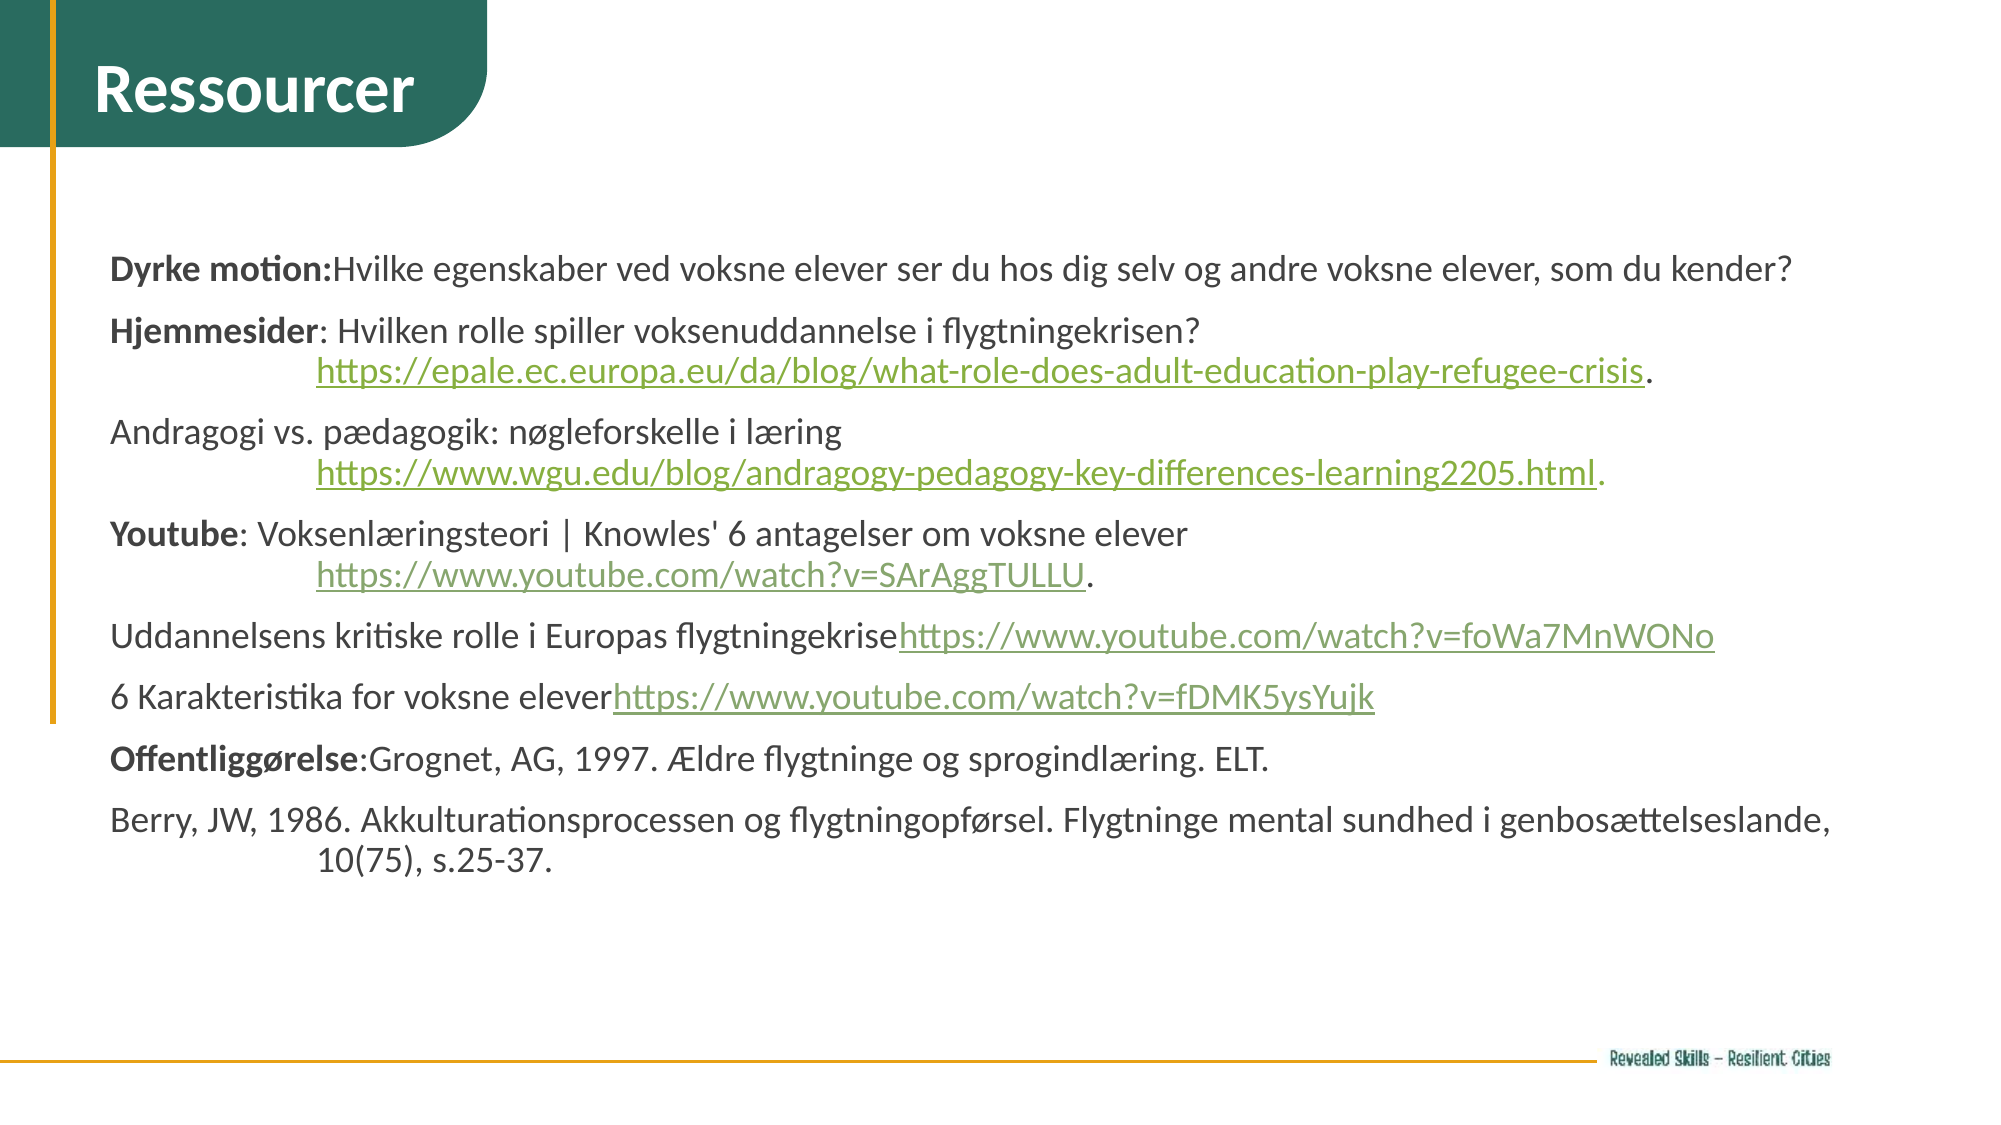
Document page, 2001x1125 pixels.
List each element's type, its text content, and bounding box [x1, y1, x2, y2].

list Dyrke motion:Hvilke egenskaber ved voksne elever ser du hos dig selv og andre voksne elever, som du kender? Hjemmesider: Hvilken rolle spiller voksenuddannelse i flygtningekrisen?https://epale.ec.europa.eu/da/blog/what-role-does-adult-education-play-refugee-crisis. Andragogi vs. pædagogik: nøgleforskelle i læringhttps://www.wgu.edu/blog/andragogy-pedagogy-key-differences-learning2205.html. Youtube: Voksenlæringsteori | Knowles' 6 antagelser om voksne eleverhttps://www.youtube.com/watch?v=SArAggTULLU. Uddannelsens kritiske rolle i Europas flygtningekrisehttps://www.youtube.com/watch?v=foWa7MnWONo 6 Karakteristika for voksne eleverhttps://www.youtube.com/watch?v=fDMK5ysYujk Offentliggørelse:Grognet, AG, 1997. Ældre flygtninge og sprogindlæring. ELT. Berry, JW, 1986. Akkulturationsprocessen og flygtningopførsel. Flygtninge mental sundhed i genbosættelseslande, 10(75), s.25-37. [95, 242, 1905, 1062]
text_box Ressourcer [80, 34, 488, 135]
picture [1597, 1062, 1833, 1074]
text_box [56, 0, 489, 149]
text_box [0, 0, 50, 149]
